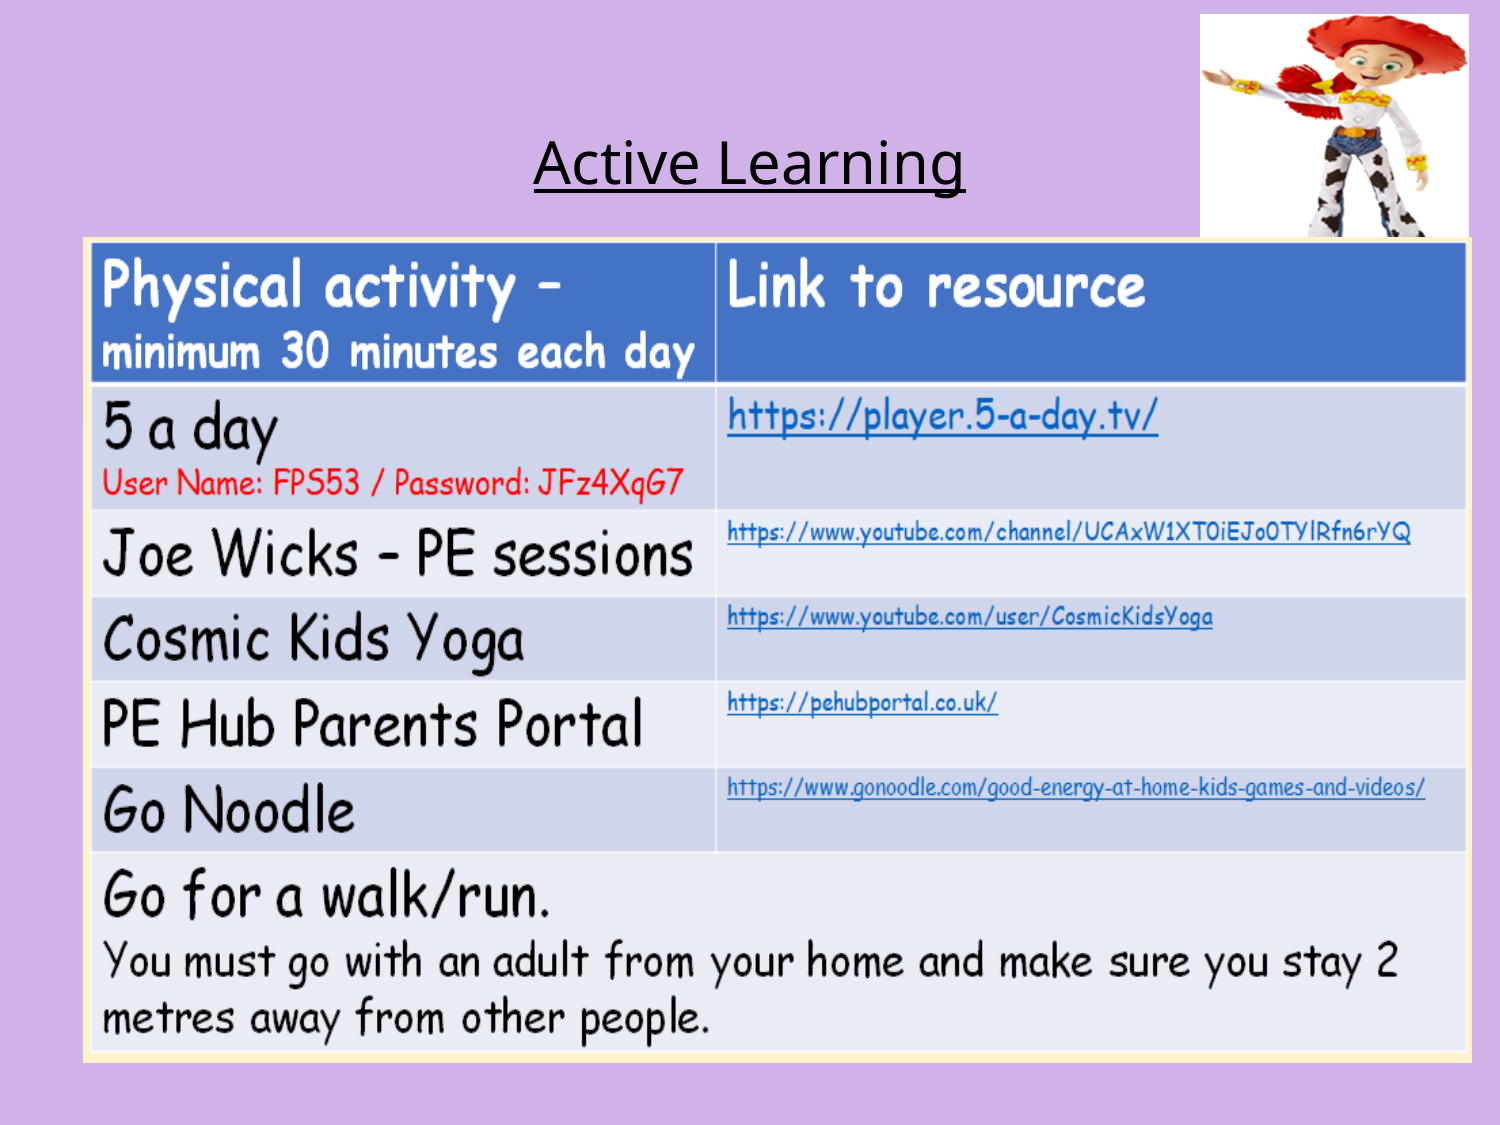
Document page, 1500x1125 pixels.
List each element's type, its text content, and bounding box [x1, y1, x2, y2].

title Active Learning [103, 59, 1199, 237]
picture [83, 14, 1472, 1063]
